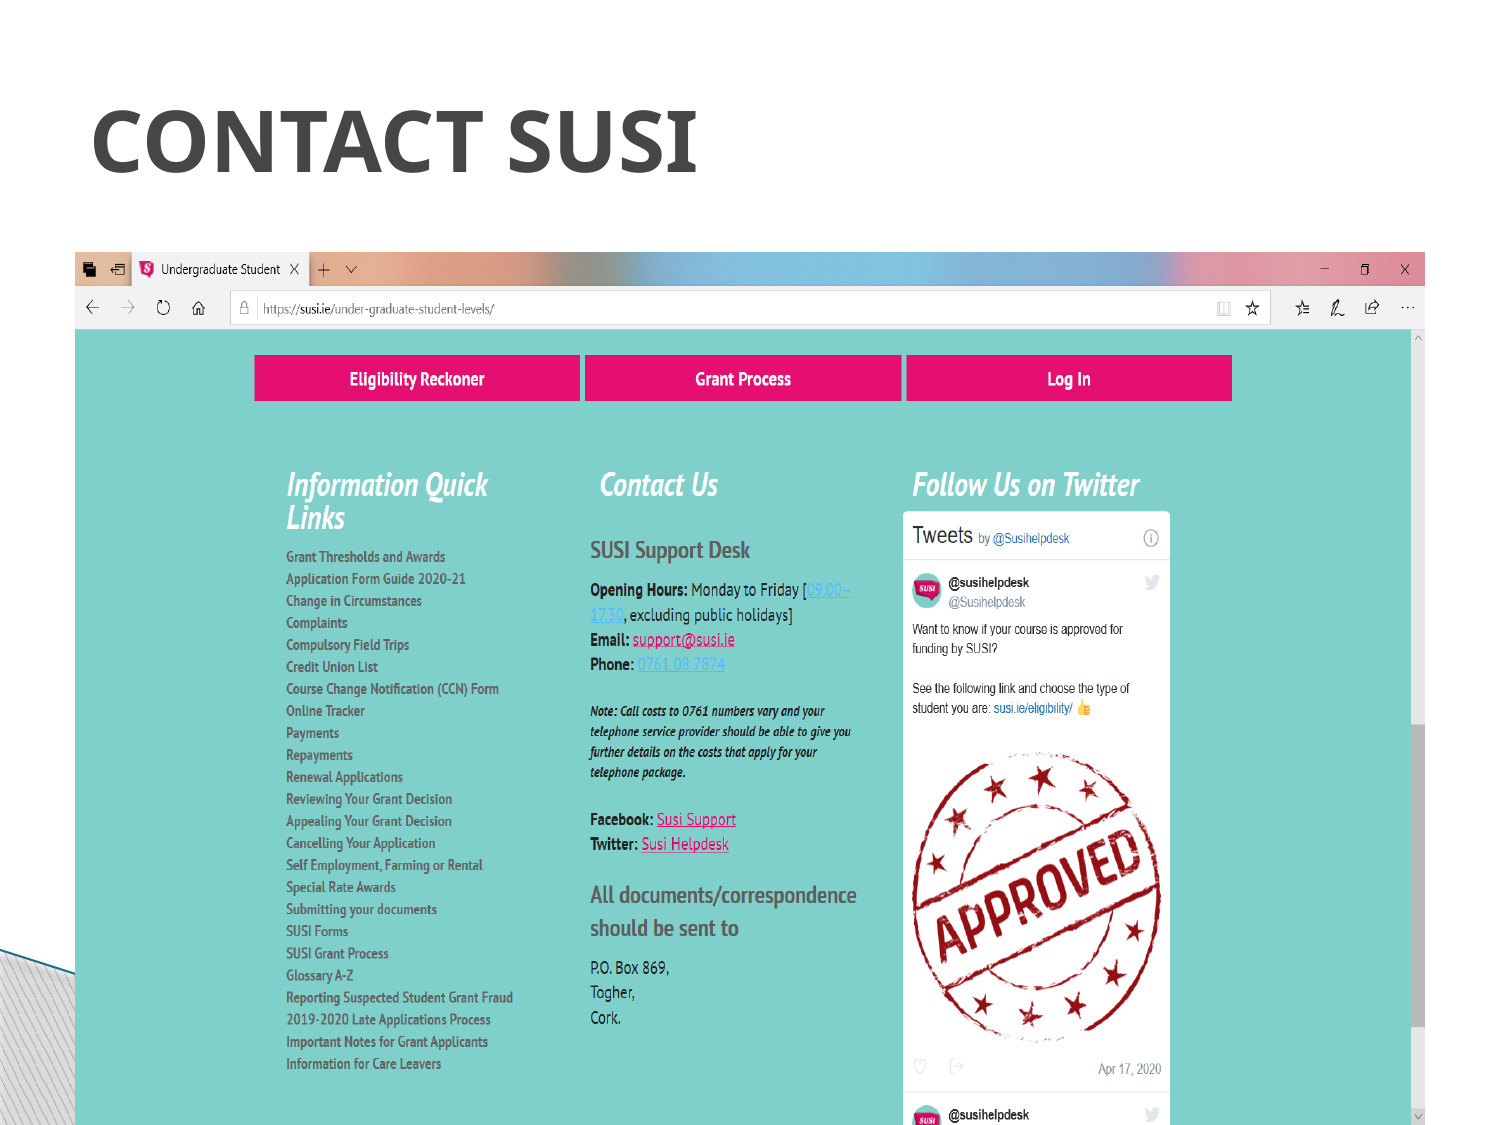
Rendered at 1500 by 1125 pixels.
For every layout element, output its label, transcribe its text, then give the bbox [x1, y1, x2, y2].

title CONTACT SUSI [75, 45, 1425, 233]
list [74, 251, 1426, 1125]
